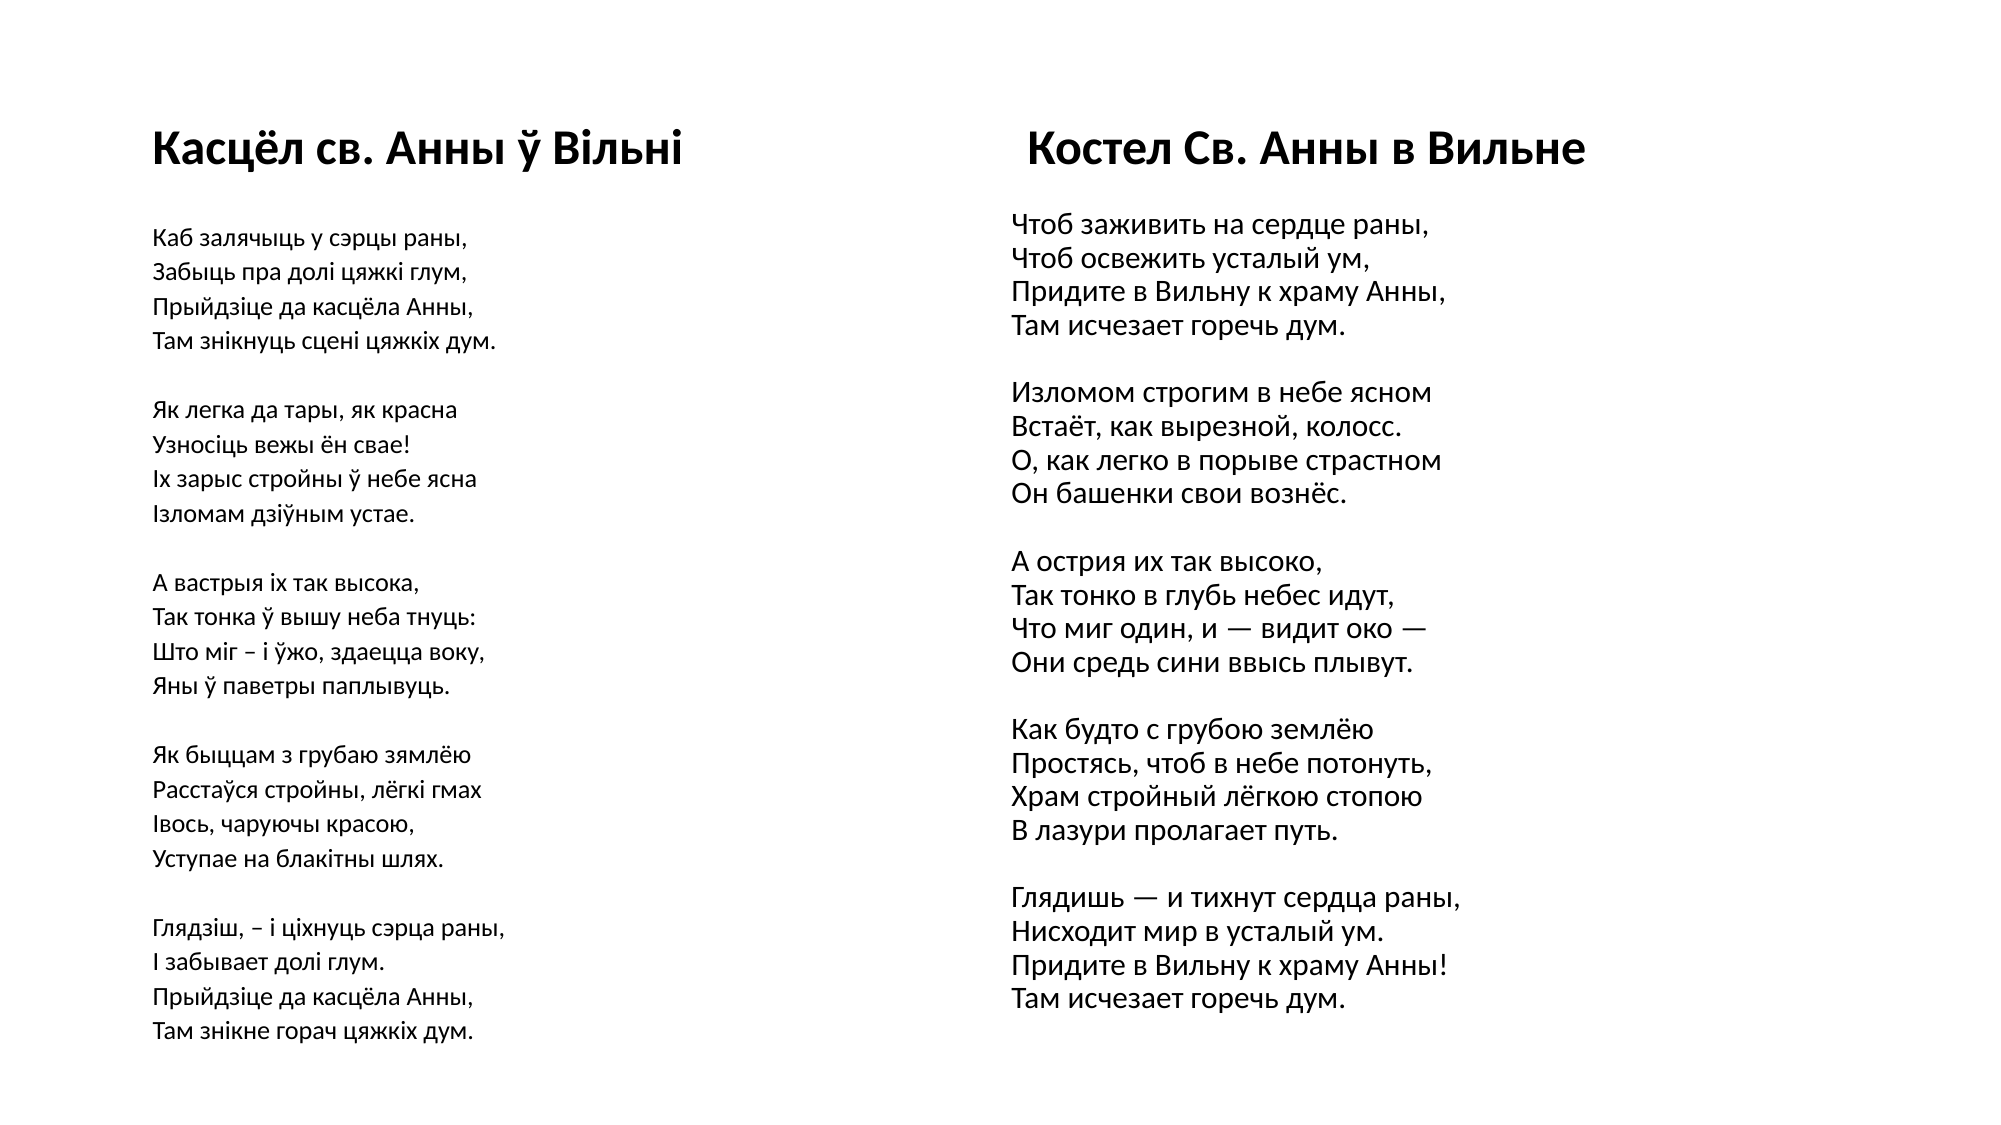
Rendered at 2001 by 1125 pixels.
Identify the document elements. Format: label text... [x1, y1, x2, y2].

list Каб залячыць у сэрцы раны, Забыць пра долі цяжкі глум, Прыйдзіце да касцёла Анны, Там знікнуць сцені цяжкіх дум. Як легка да тары, як красна Узносіць вежы ён свае! Iх зарыс стройны ў небе ясна Ізломам дзіўным устае. А вастрыя іх так высока, Так тонка ў вышу неба тнуць: Што міг – і ўжо, здаецца воку, Яны ў паветры паплывуць. Як быццам з грубаю зямлёю Расстаўся стройны, лёгкі гмах Івось, чаруючы красою, Уступае на блакітны шлях. Глядзіш, – і ціхнуць сэрца раны, I забывает долі глум. Прыйдзіце да касцёла Анны, Там знікне горач цяжкіх дум. [137, 209, 984, 1054]
list Костел Св. Анны в Вильне [1012, 47, 1863, 184]
list Чтоб заживить на сердце раны, Чтоб освежить усталый ум, Придите в Вильну к храму Анны, Там исчезает горечь дум. Изломом строгим в небе ясном Встаёт, как вырезной, колосс. О, как легко в порыве страстном Он башенки свои вознёс. А острия их так высоко, Так тонко в глубь небес идут, Что миг один, и — видит око — Они средь сини ввысь плывут. Как будто с грубою землёю Простясь, чтоб в небе потонуть, Храм стройный лёгкою стопою В лазури пролагает путь. Глядишь — и тихнут сердца раны, Нисходит мир в усталый ум. Придите в Вильну к храму Анны! Там исчезает горечь дум. [996, 200, 1879, 1035]
list Касцёл св. Анны ў Вільні [137, 47, 984, 184]
